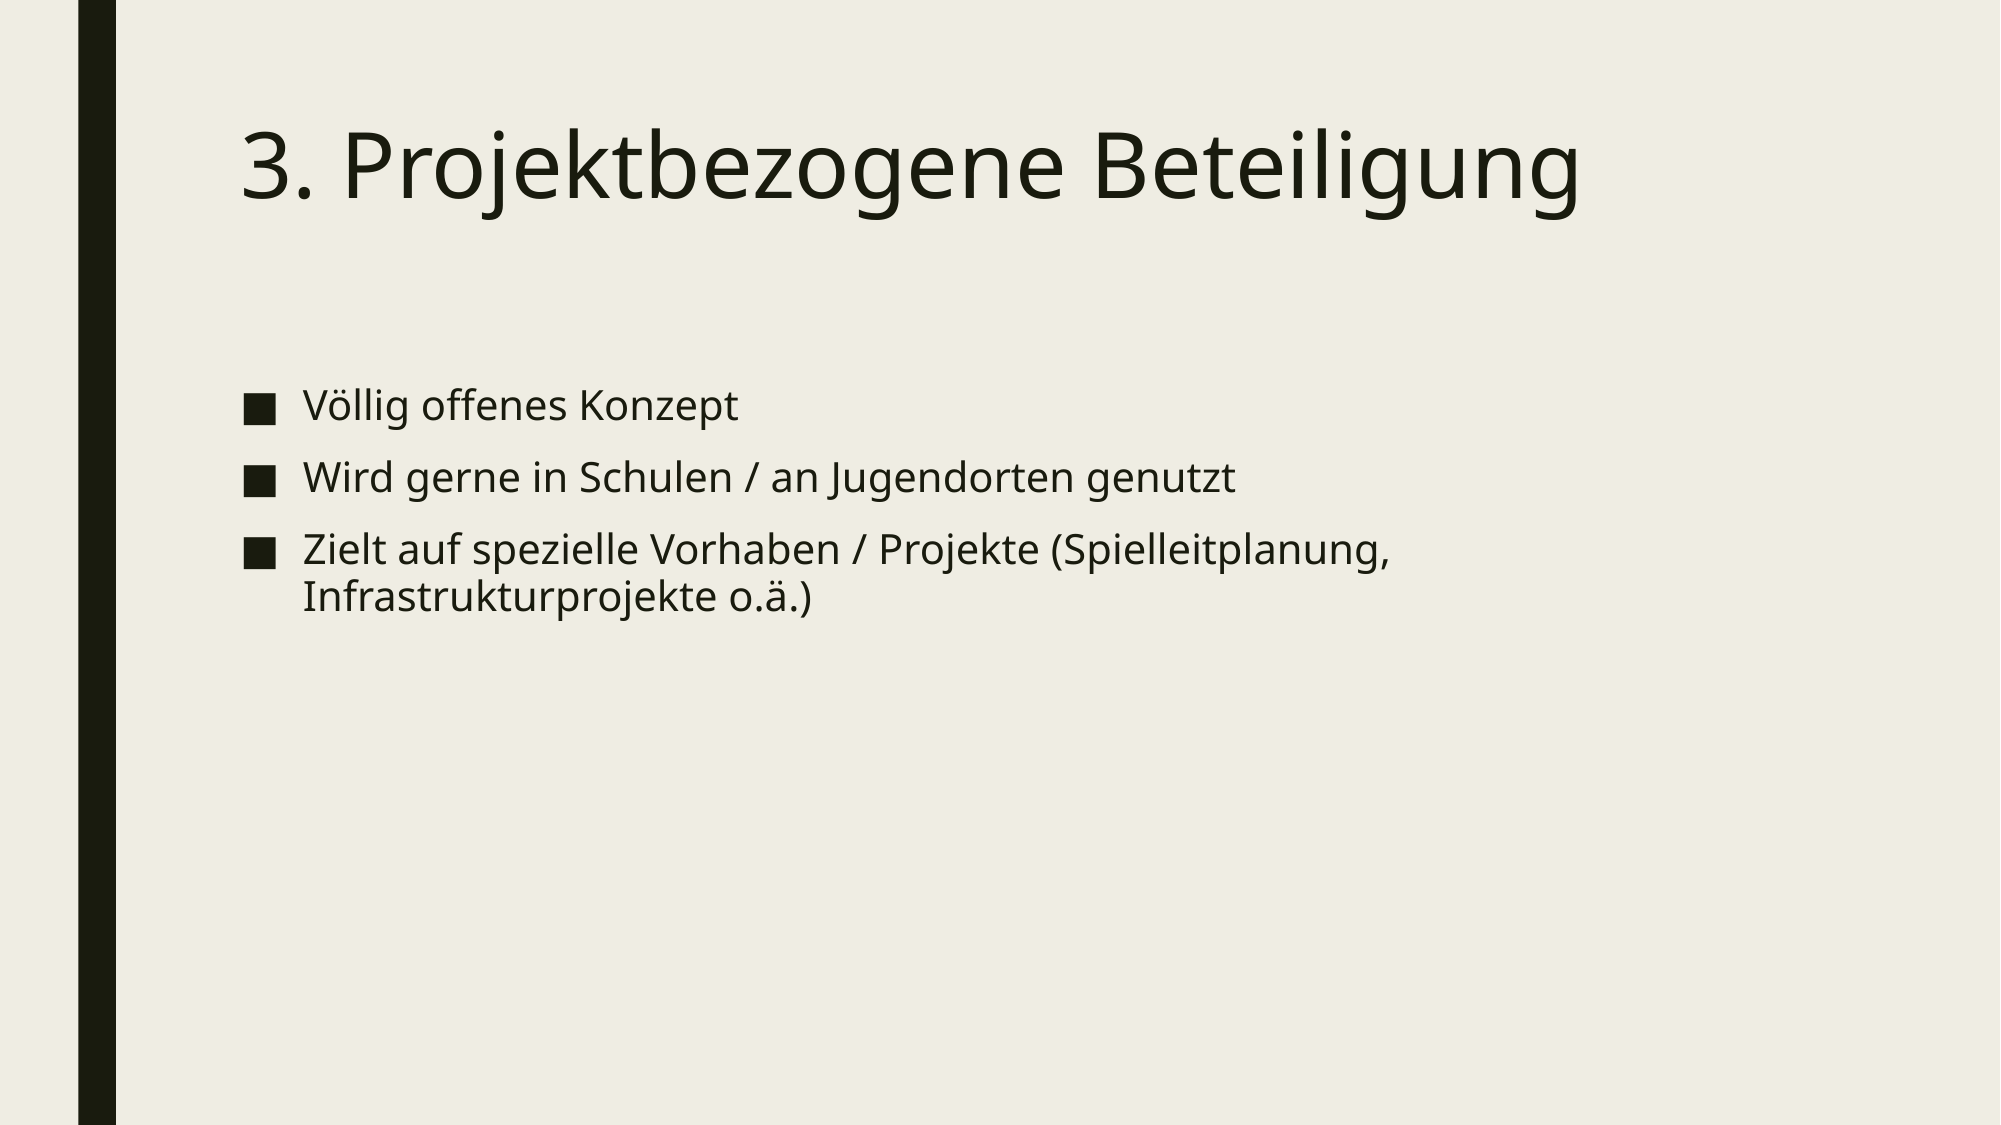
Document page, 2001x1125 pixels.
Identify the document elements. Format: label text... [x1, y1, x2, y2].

list Völlig offenes Konzept Wird gerne in Schulen / an Jugendorten genutzt Zielt auf spezielle Vorhaben / Projekte (Spielleitplanung, Infrastrukturprojekte o.ä.) [225, 375, 1800, 963]
title 3. Projektbezogene Beteiligung [225, 112, 1800, 357]
